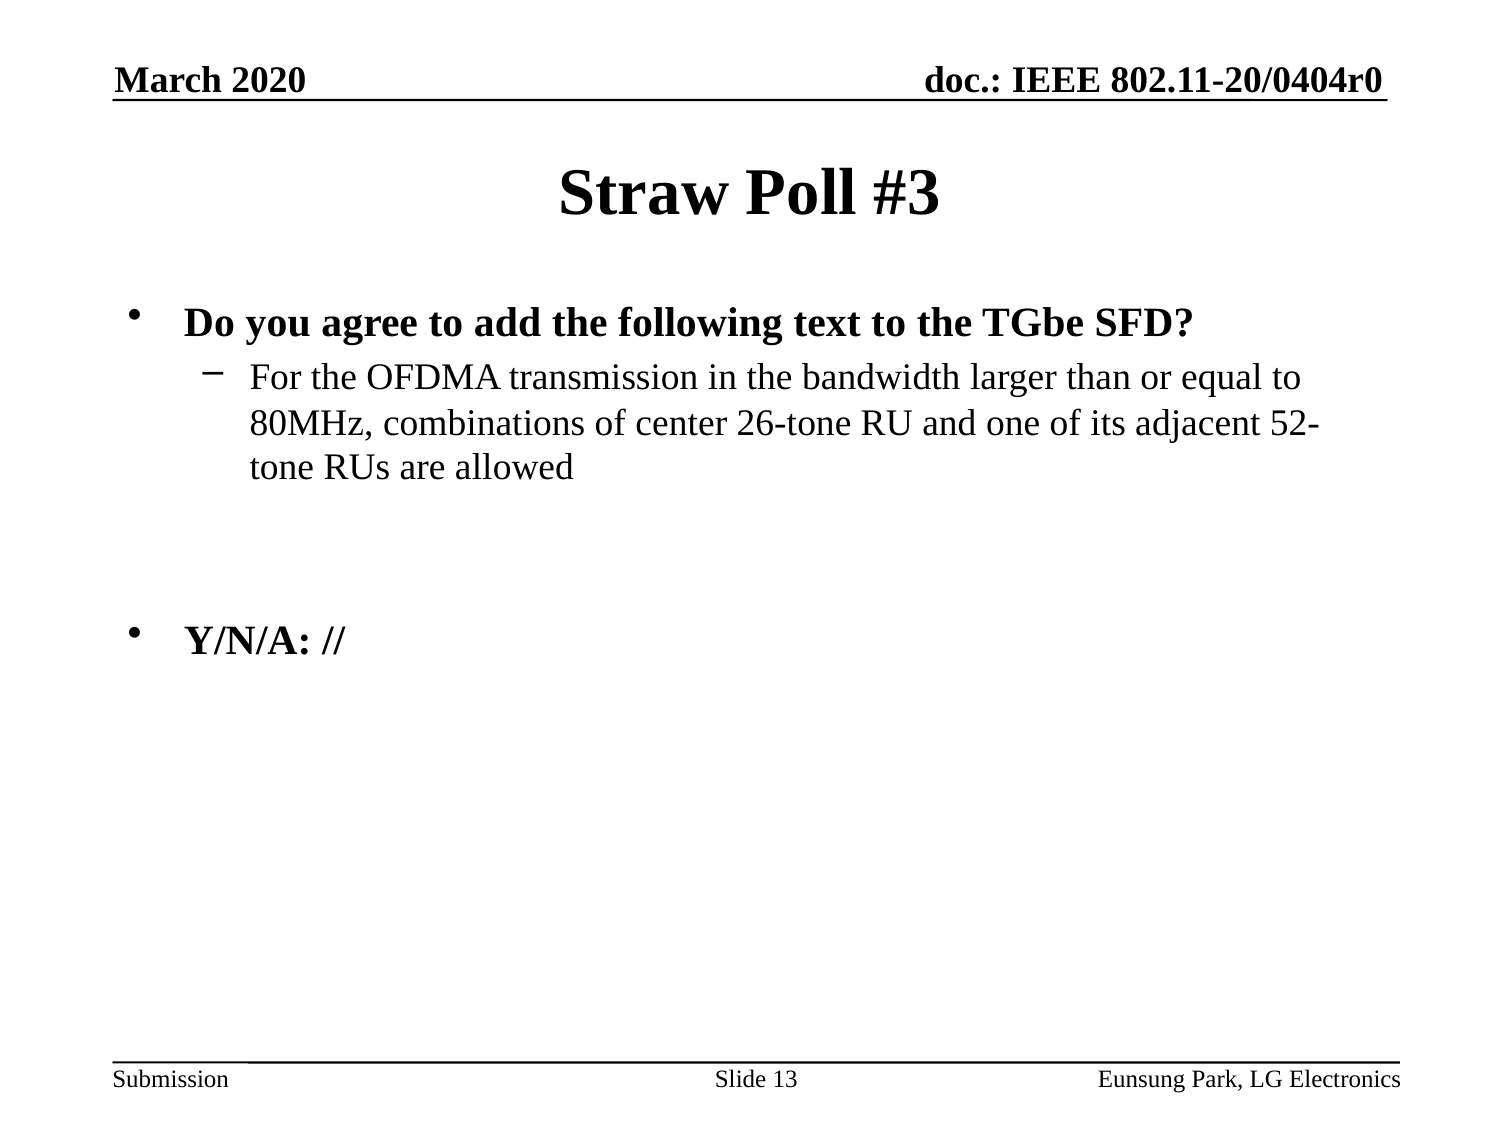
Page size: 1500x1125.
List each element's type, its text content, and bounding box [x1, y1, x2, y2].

footer Eunsung Park, LG Electronics [1038, 1061, 1402, 1093]
title Straw Poll #3 [112, 112, 1388, 263]
slide_number Slide 13 [712, 1061, 800, 1093]
list Do you agree to add the following text to the TGbe SFD? For the OFDMA transmission in the bandwidth larger than or equal to 80MHz, combinations of center 26-tone RU and one of its adjacent 52-tone RUs are allowed Y/N/A: // [112, 287, 1388, 1000]
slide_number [114, 54, 309, 101]
